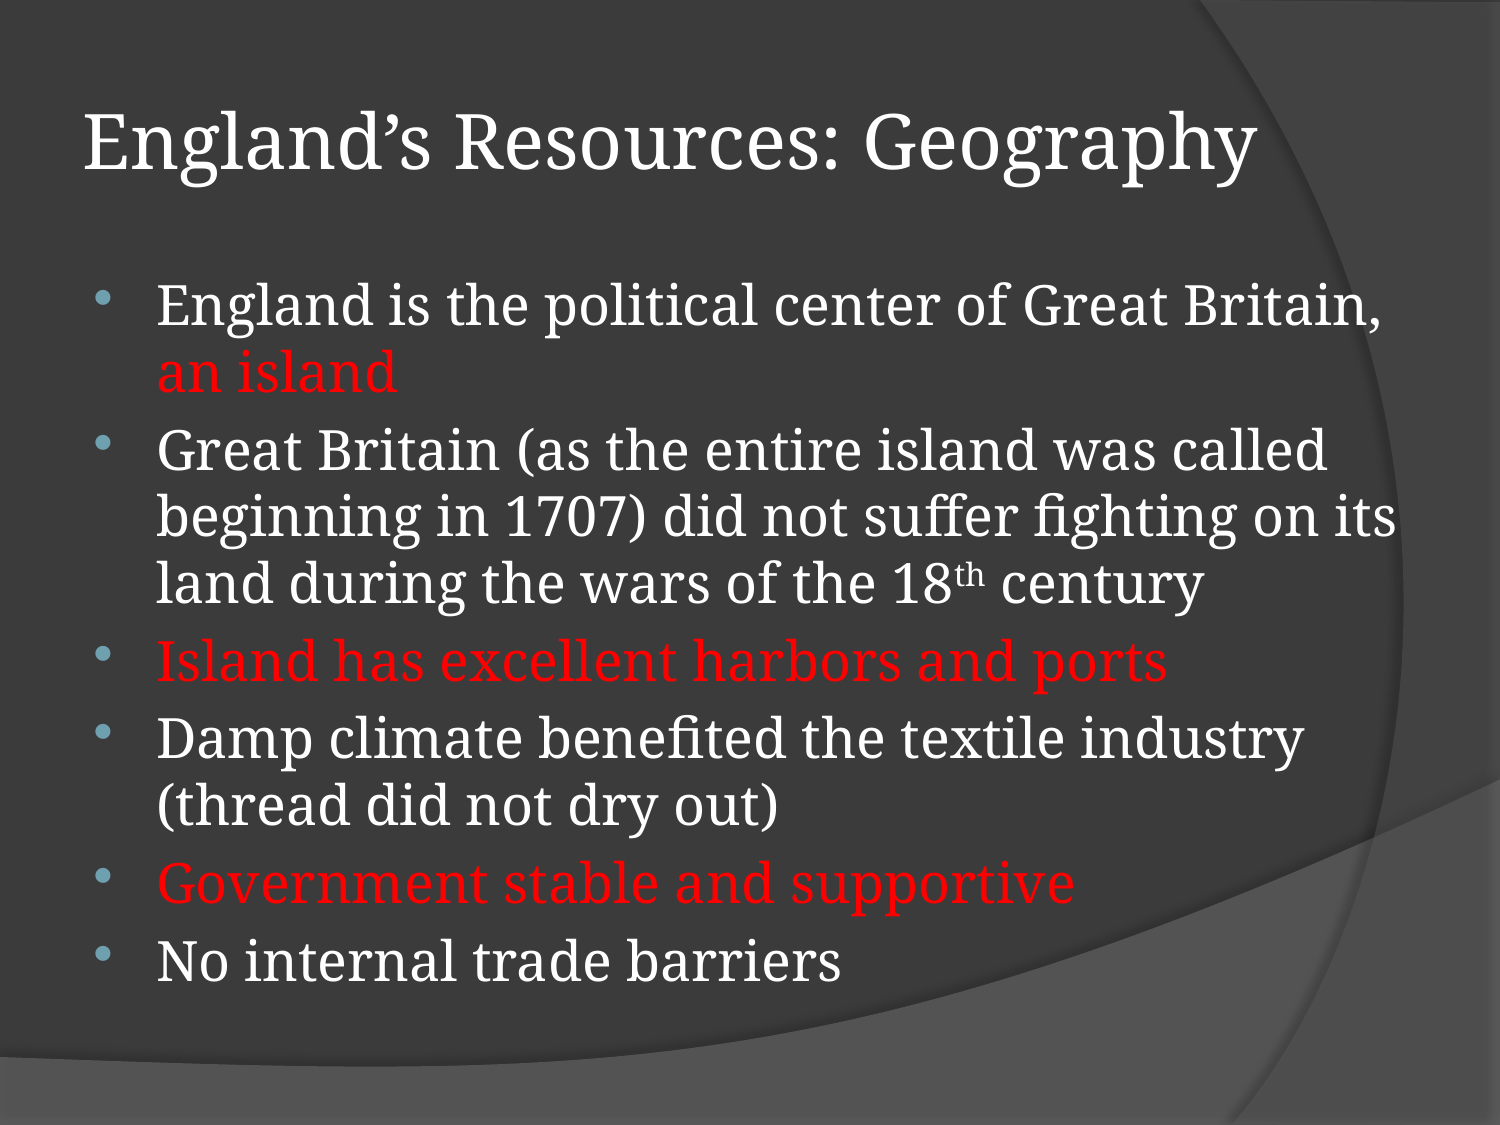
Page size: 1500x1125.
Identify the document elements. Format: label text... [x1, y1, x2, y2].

list England is the political center of Great Britain, an island Great Britain (as the entire island was called beginning in 1707) did not suffer fighting on its land during the wars of the 18th century Island has excellent harbors and ports Damp climate benefited the textile industry (thread did not dry out) Government stable and supportive No internal trade barriers [74, 262, 1426, 1006]
title England’s Resources: Geography [74, 44, 1301, 233]
